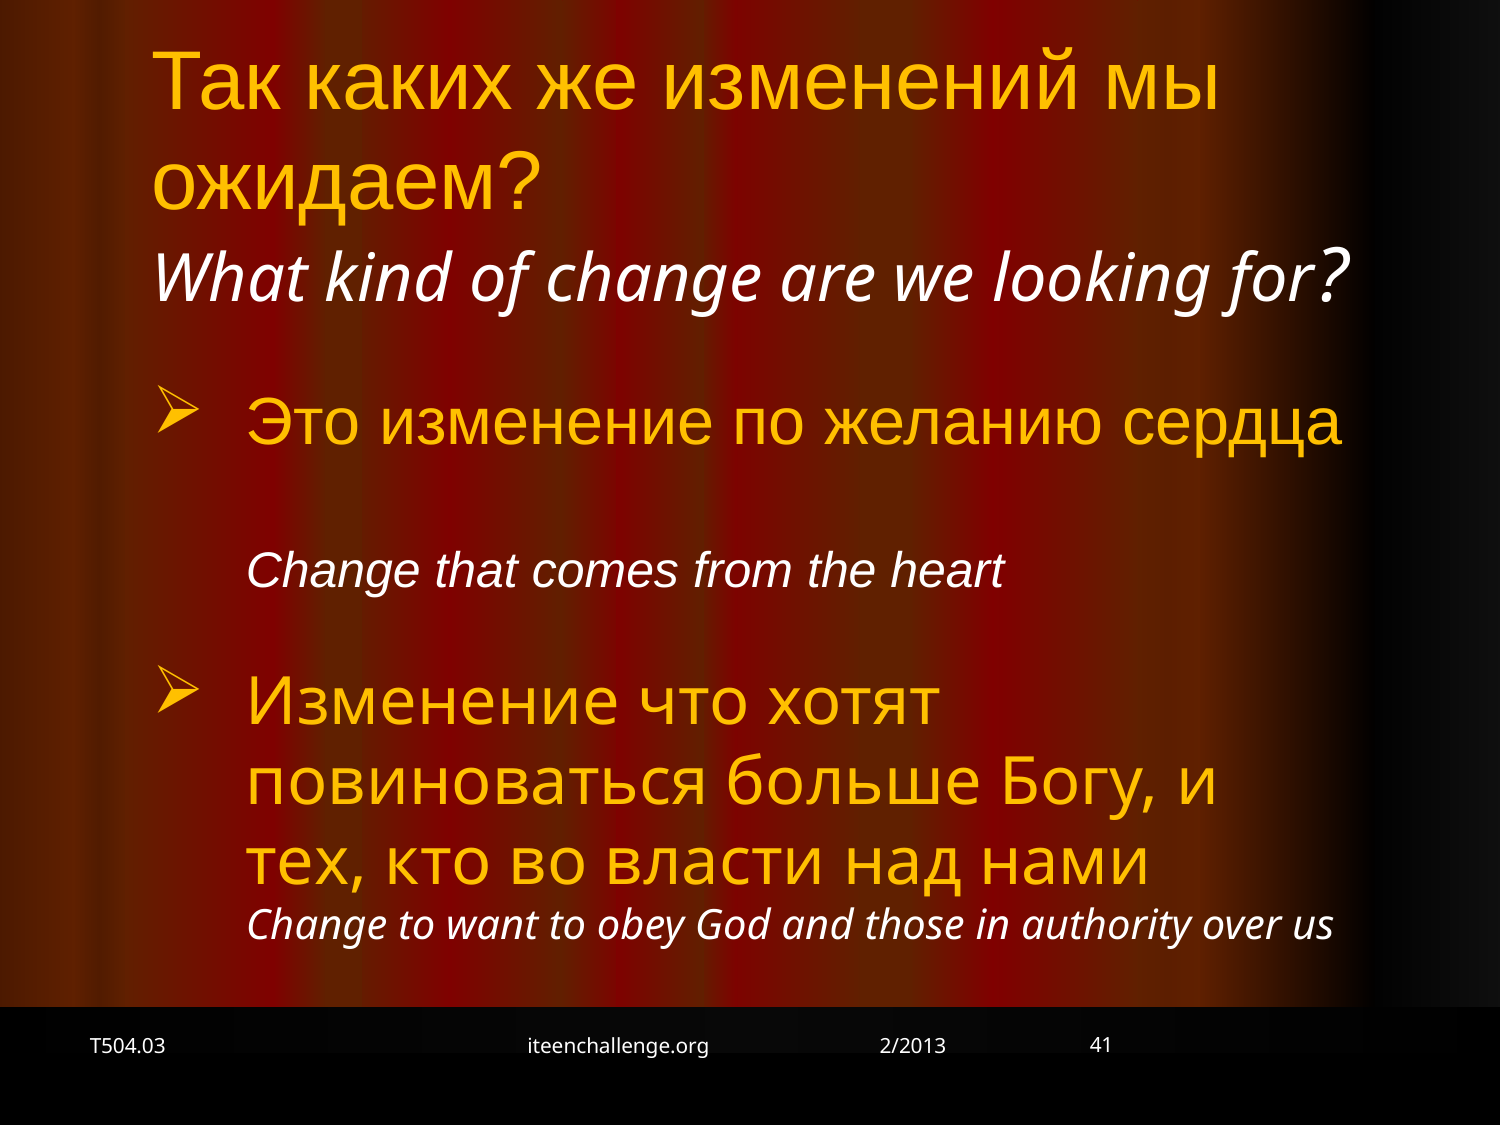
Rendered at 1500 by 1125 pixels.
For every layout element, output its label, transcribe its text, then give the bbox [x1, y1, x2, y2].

text_box iteenchallenge.org 2/2013 [512, 1024, 988, 1100]
text_box это изменение по желанию сердца Change that comes from the heart Изменение что хотят повиноваться больше Богу, и тех, кто во власти над нами Change to want to obey God and those in authority over us [137, 370, 1363, 956]
text_box T504.03 [75, 1024, 425, 1100]
text_box Так каких же изменений мы ожидаем? What kind of change are we looking for? [74, 45, 1425, 297]
text_box 41 [1074, 1024, 1425, 1099]
